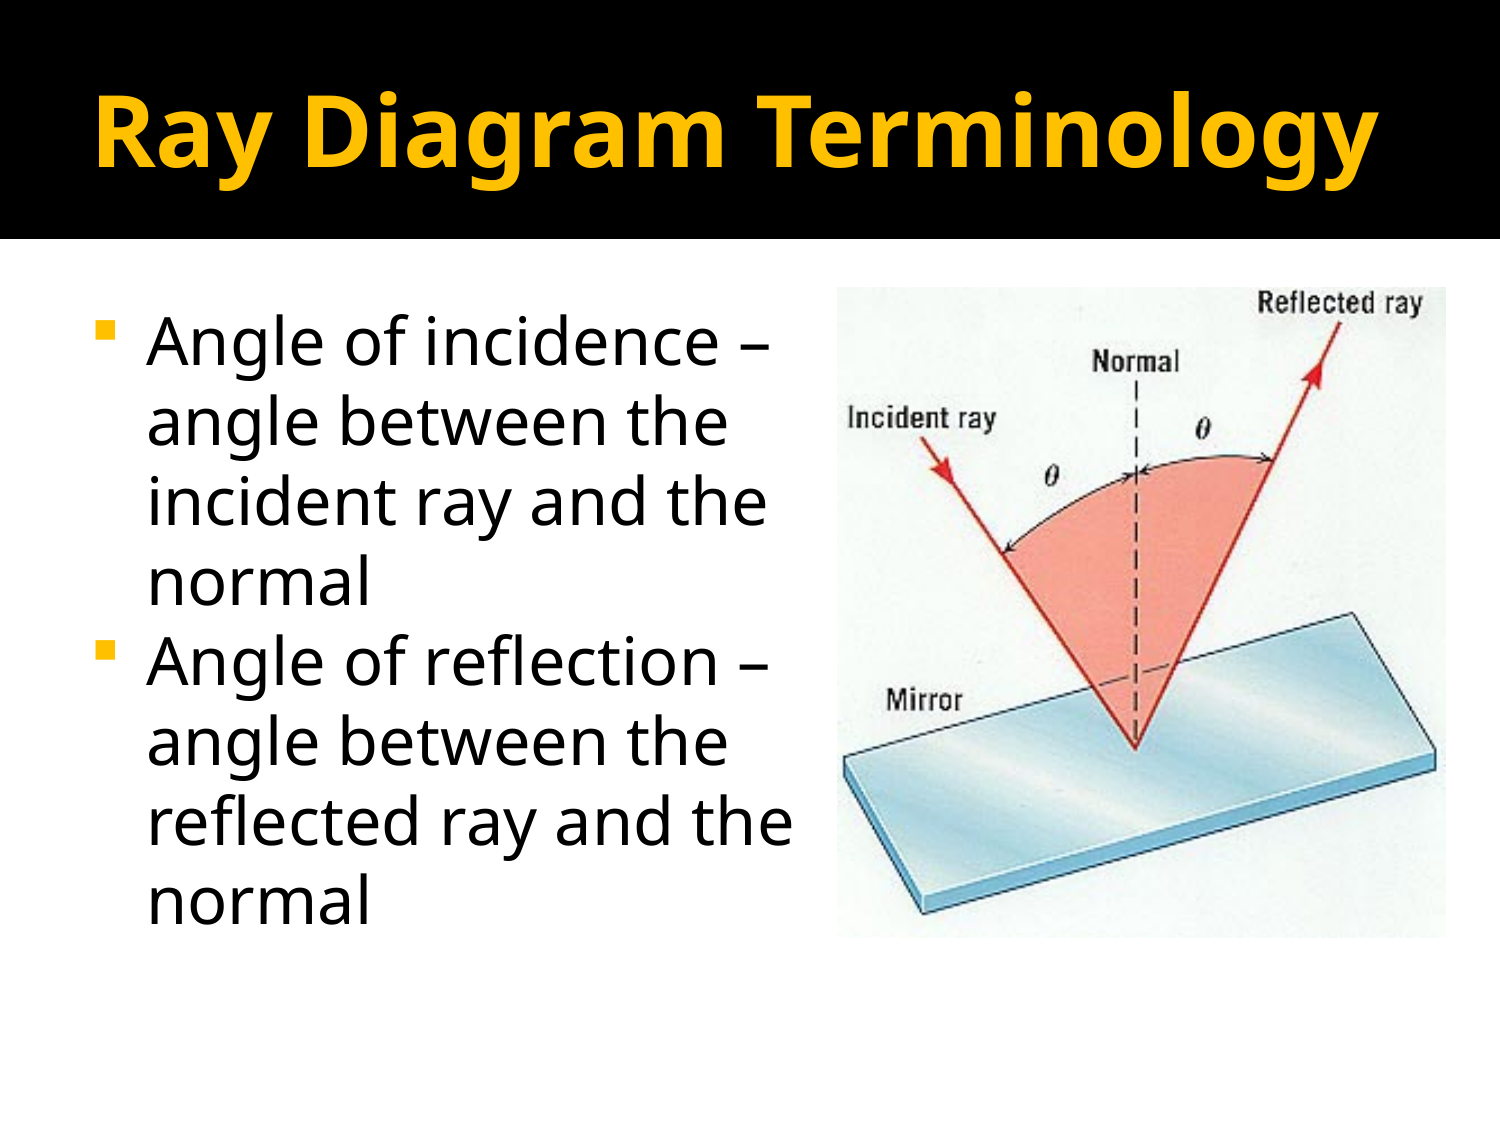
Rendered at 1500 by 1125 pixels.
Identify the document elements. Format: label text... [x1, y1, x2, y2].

picture [837, 287, 1446, 938]
title Ray Diagram Terminology [74, 24, 1426, 231]
list Angle of incidence – angle between the incident ray and the normal Angle of reflection – angle between the reflected ray and the normal [74, 290, 813, 1051]
